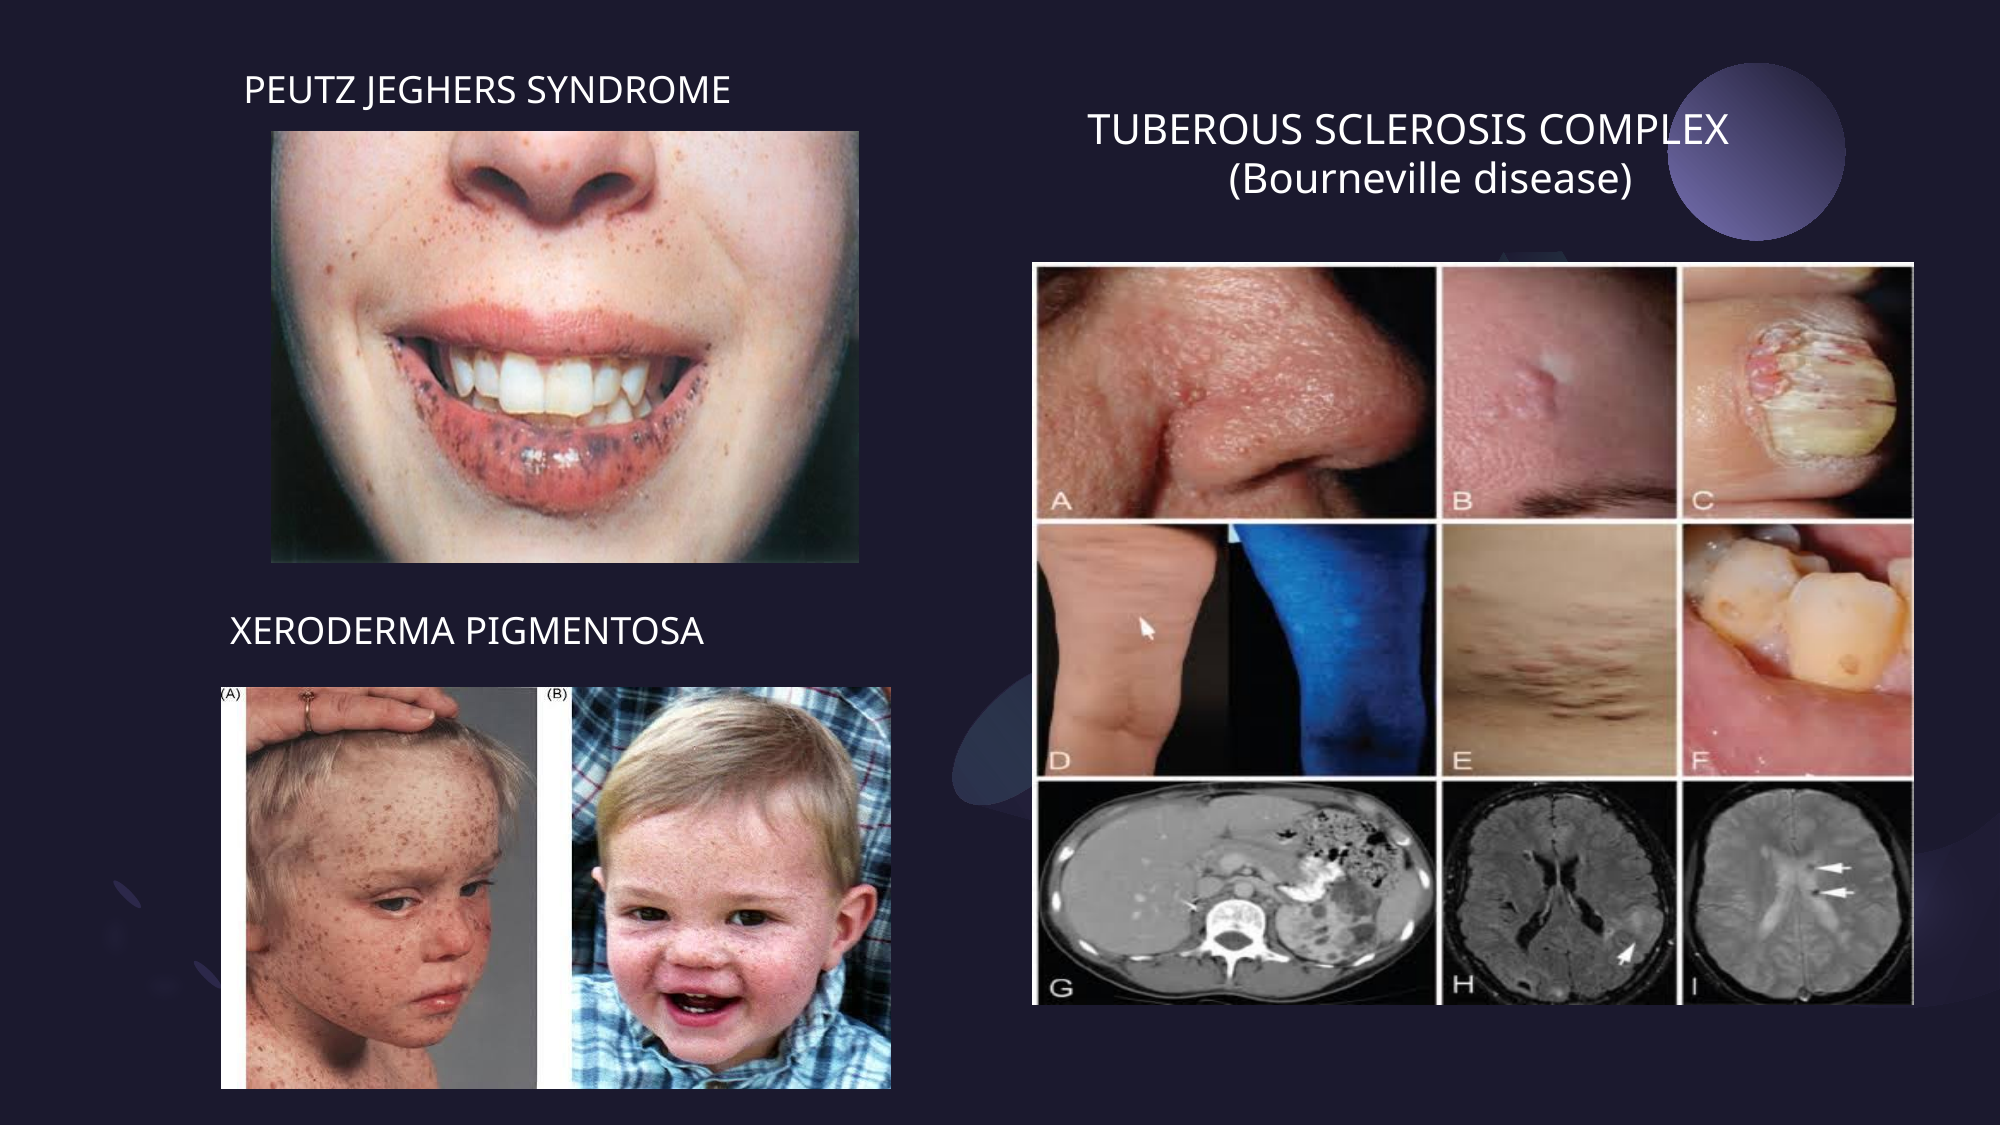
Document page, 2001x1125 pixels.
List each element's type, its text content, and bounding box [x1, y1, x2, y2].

list PEUTZ JEGHERS SYNDROME [214, 61, 764, 172]
picture [221, 687, 891, 1089]
title TUBEROUS SCLEROSIS COMPLEX (Bourneville disease) [764, 38, 1839, 203]
picture [1032, 262, 1914, 1005]
picture [271, 131, 859, 563]
text_box XERODERMA PIGMENTOSA [189, 587, 941, 663]
